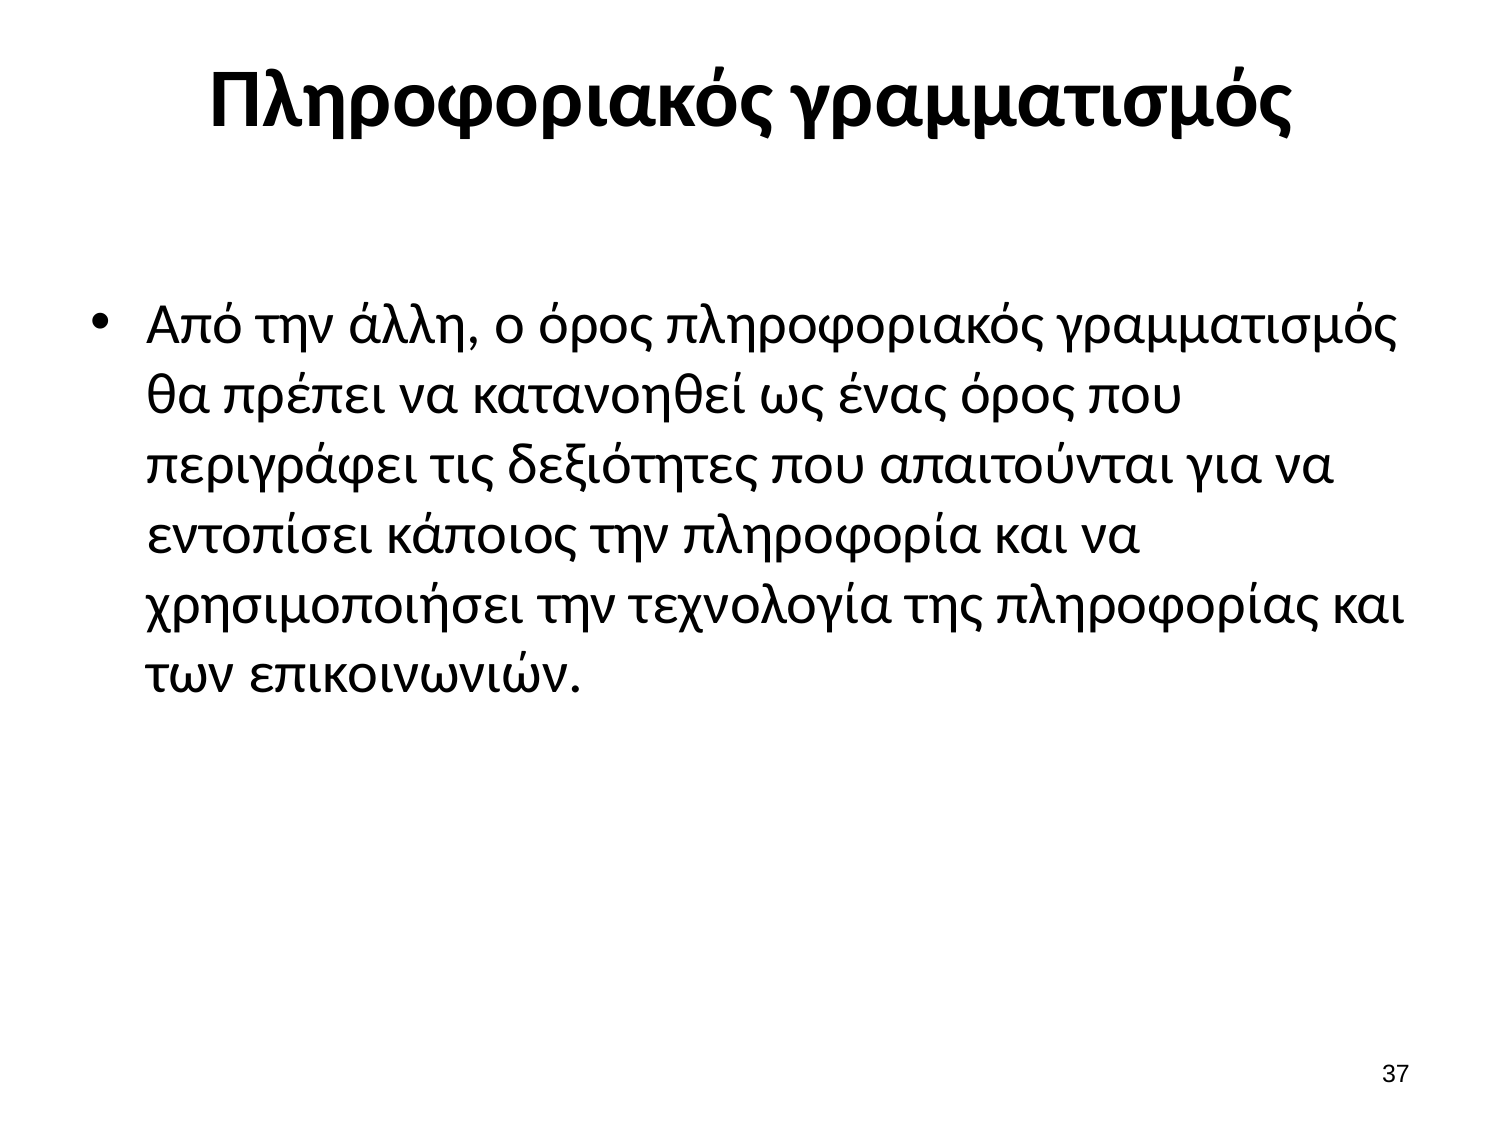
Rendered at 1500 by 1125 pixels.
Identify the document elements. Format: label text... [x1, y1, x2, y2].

list Από την άλλη, ο όρος πληροφοριακός γραμματισμός θα πρέπει να κατανοηθεί ως ένας όρος που περιγράφει τις δεξιότητες που απαιτούνται για να εντοπίσει κάποιος την πληροφορία και να χρησιμοποιήσει την τεχνολογία της πληροφορίας και των επικοινωνιών. [75, 196, 1425, 1024]
slide_number 36 [1074, 1042, 1425, 1103]
title Πληροφοριακός γραμματισμός [76, 19, 1427, 169]
